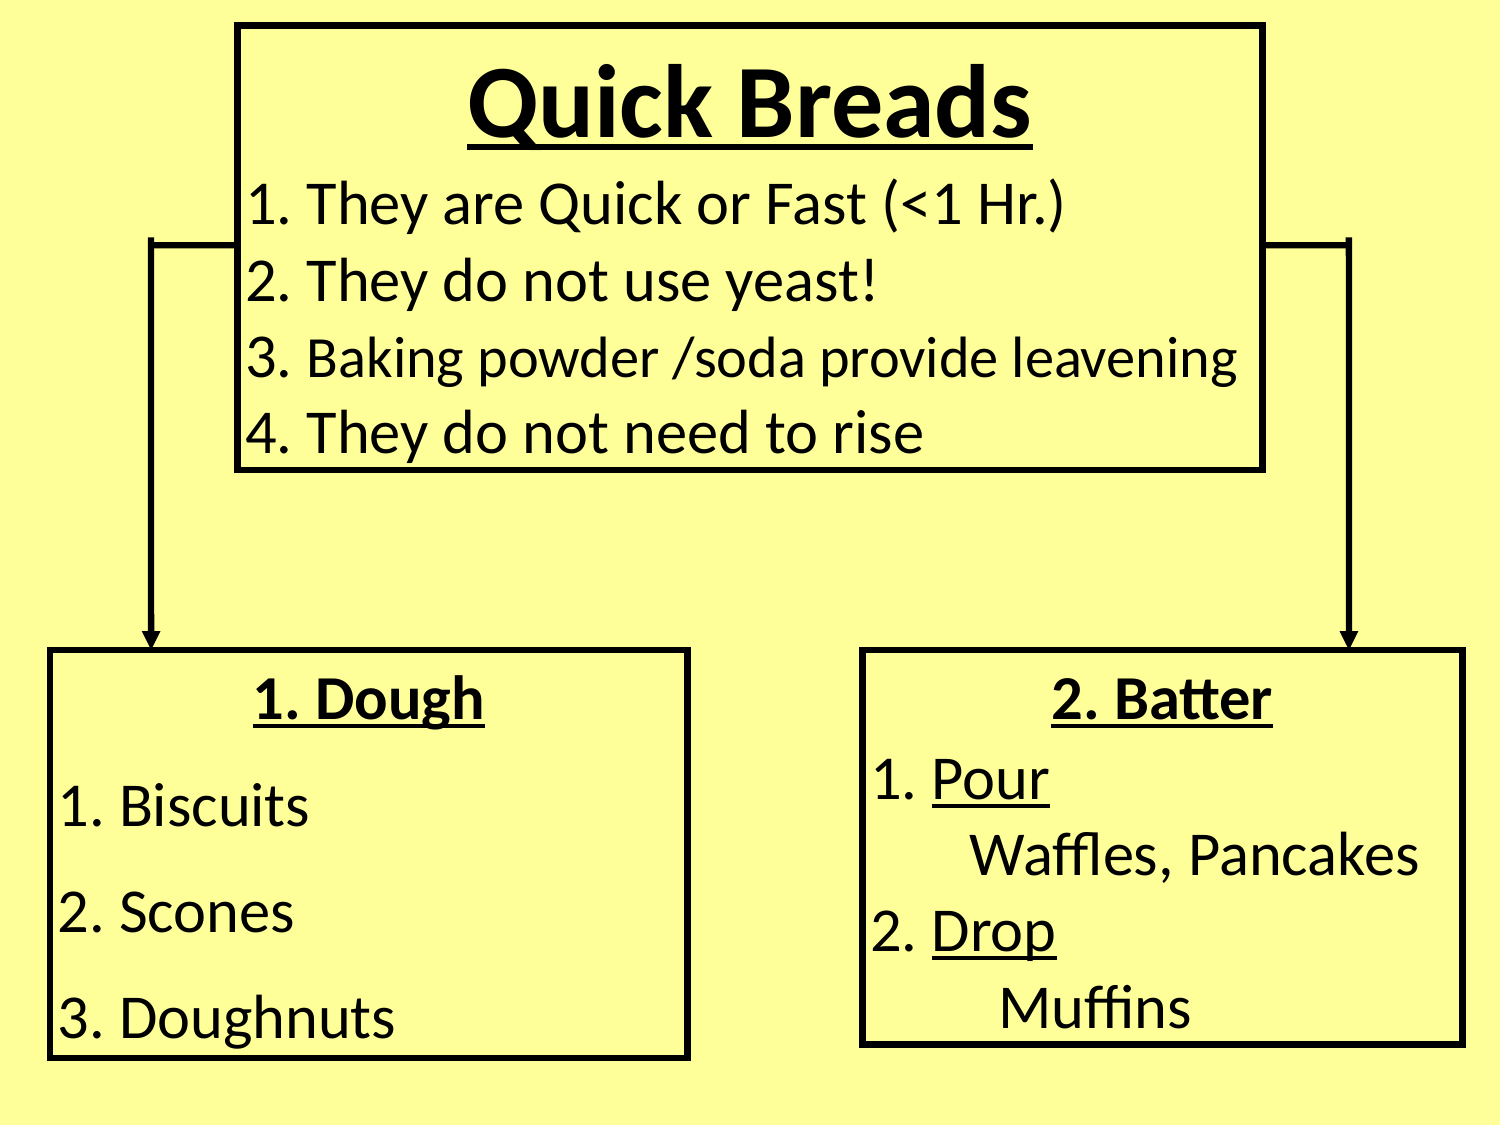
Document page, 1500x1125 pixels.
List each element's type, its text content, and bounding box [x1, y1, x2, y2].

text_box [149, 237, 238, 651]
text_box Quick Breads 1. They are Quick or Fast (<1 Hr.) 2. They do not use yeast! 3. Baking powder /soda provide leavening 4. They do not need to rise [237, 25, 1263, 470]
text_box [1262, 237, 1351, 651]
text_box 2. Batter 1. Pour Waffles, Pancakes 2. Drop Muffins [862, 650, 1463, 1045]
text_box 1. Dough 1. Biscuits 2. Scones 3. Doughnuts [50, 650, 688, 1059]
